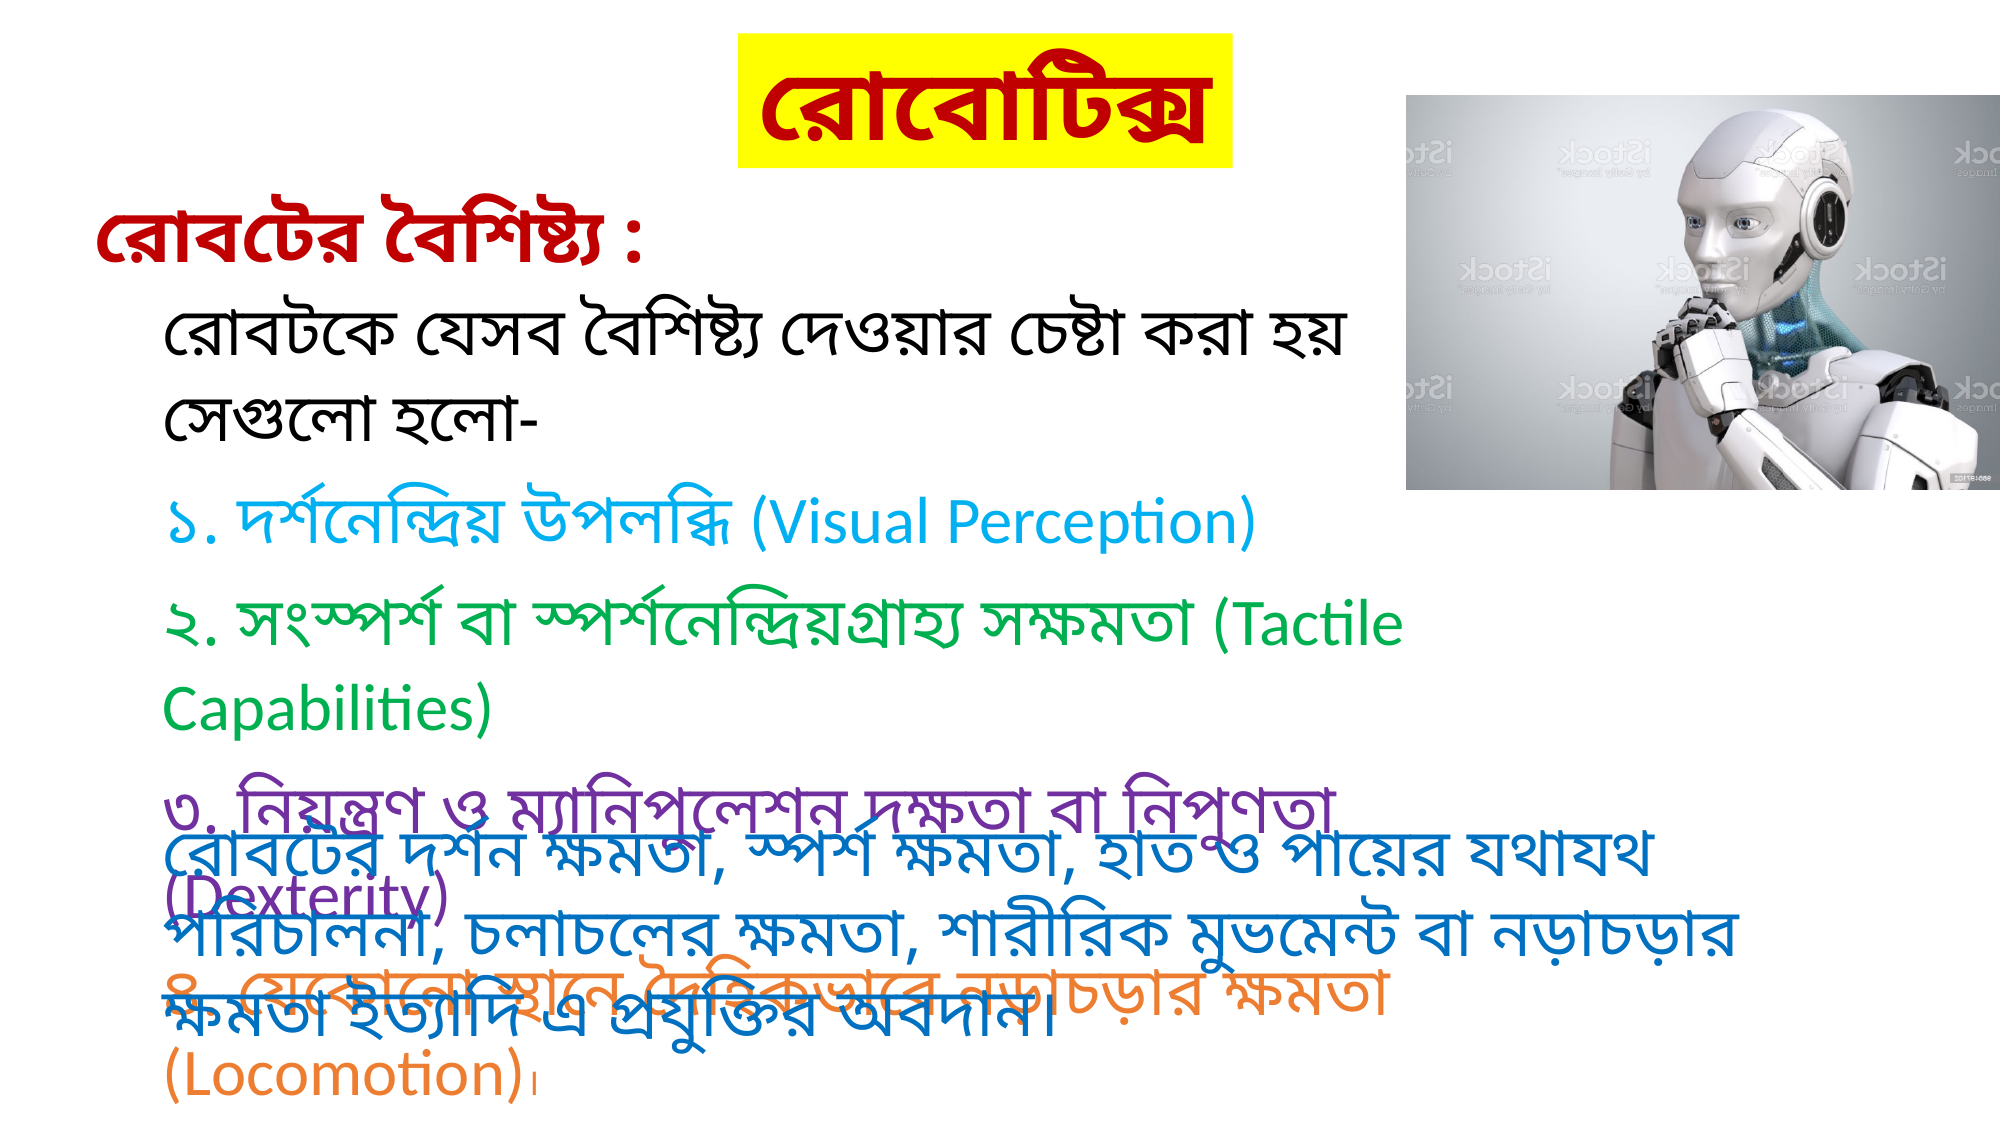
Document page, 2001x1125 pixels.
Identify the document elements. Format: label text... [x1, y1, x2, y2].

text_box রোবটকে যেসব বৈশিষ্ট্য দেওয়ার চেষ্টা করা হয় সেগুলো হলো- ১. দর্শনেন্দ্রিয় উপলব্ধি (Visual Perception) ২. সংস্পর্শ বা স্পর্শনেন্দ্রিয়গ্রাহ্য সক্ষমতা (Tactile Capabilities) ৩. নিয়ন্ত্রণ ও ম্যানিপুলেশন দক্ষতা বা নিপুণতা (Dexterity) ৪. যেকোনো স্থানে দৈহিকভাবে নড়াচড়ার ক্ষমতা (Locomotion)। [148, 275, 1545, 802]
picture [1406, 95, 2000, 490]
text_box রোবটকে যেসব বৈশিষ্ট্য দেওয়ার চেষ্টা করা হয় সেগুলো হলো- ১. দর্শনেন্দ্রিয় উপলব্ধি (Visual Perception) ২. সংস্পর্শ বা স্পর্শনেন্দ্রিয়গ্রাহ্য সক্ষমতা (Tactile Capabilities) ৩. নিয়ন্ত্রণ ও ম্যানিপুলেশন দক্ষতা বা নিপুণতা (Dexterity) ৪. যেকোনো স্থানে দৈহিকভাবে নড়াচড়ার ক্ষমতা (Locomotion)। [148, 1058, 1545, 1116]
text_box রোবটের দর্শন ক্ষমতা, স্পর্শ ক্ষমতা, হাত ও পায়ের যথাযথ পরিচালনা, চলাচলের ক্ষমতা, শারীরিক মুভমেন্ট বা নড়াচড়ার ক্ষমতা ইত্যাদি এ প্রযুক্তির অবদান। [148, 802, 1894, 1058]
text_box রোবটের বৈশিষ্ট্য : [79, 179, 680, 285]
text_box রোবোটিক্স [738, 33, 1233, 169]
